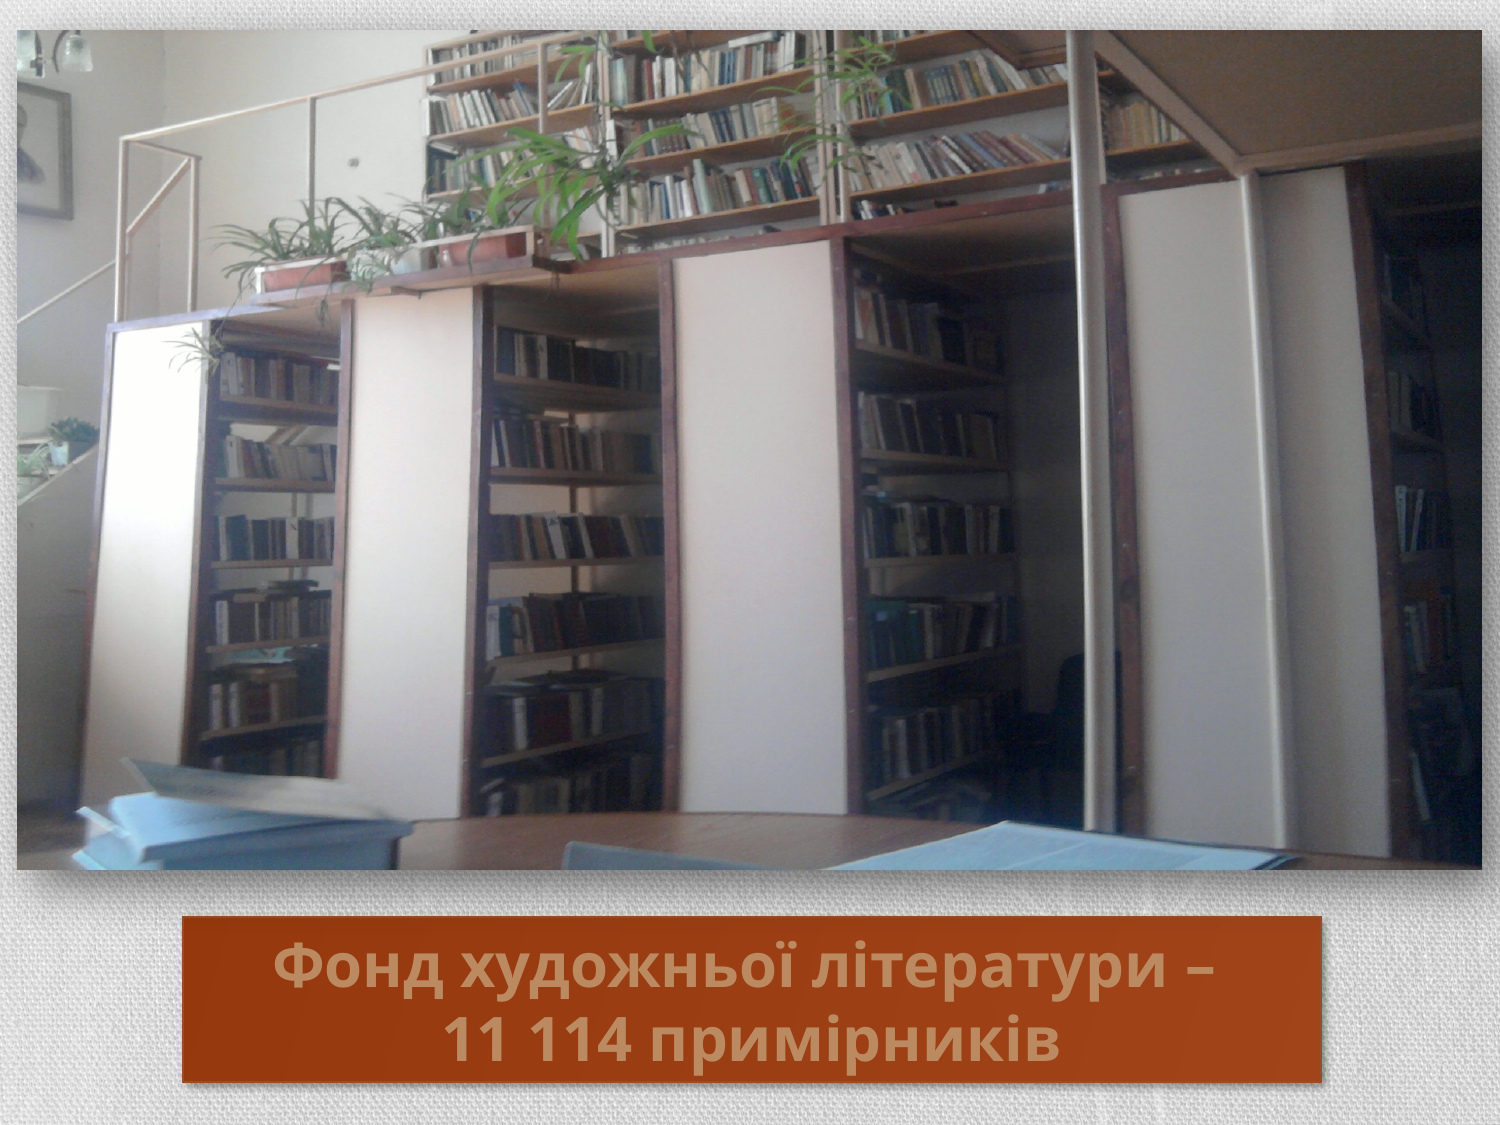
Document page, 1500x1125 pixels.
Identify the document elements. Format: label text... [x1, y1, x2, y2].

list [17, 30, 1482, 870]
title Фонд художньої літератури – 11 114 примірників [182, 920, 1322, 1083]
